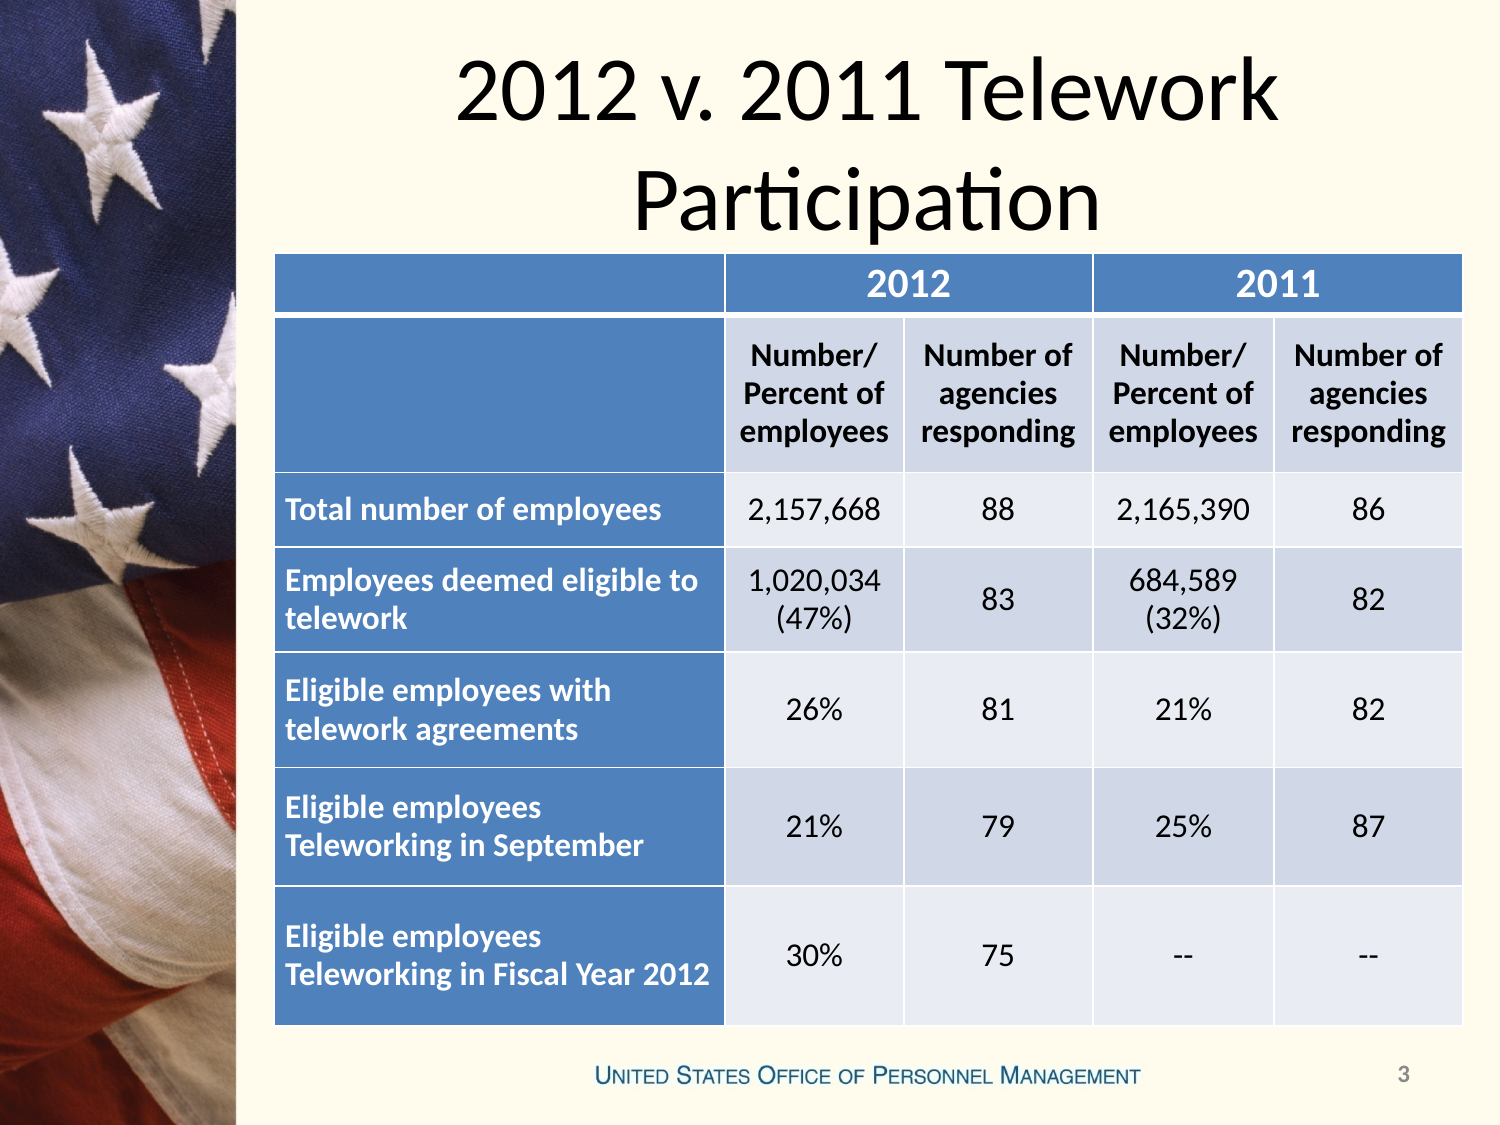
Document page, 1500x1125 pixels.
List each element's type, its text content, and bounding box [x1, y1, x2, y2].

table_cell 81 [905, 653, 1092, 767]
table_cell 79 [905, 768, 1092, 885]
table_cell 684,589 (32%) [1094, 548, 1273, 651]
title 2012 v. 2011 Telework Participation [262, 44, 1474, 233]
table_cell 1,020,034 (47%) [726, 548, 903, 651]
table_header 2012 [726, 254, 1092, 312]
table_header 2011 [1094, 254, 1462, 312]
table_cell -- [1094, 887, 1273, 1025]
table_cell 26% [726, 653, 903, 767]
table_cell 82 [1275, 548, 1462, 651]
table_cell 21% [726, 768, 903, 885]
table_cell [275, 318, 724, 472]
picture [0, 0, 1500, 1125]
table_cell -- [1275, 887, 1462, 1025]
table_cell 87 [1275, 768, 1462, 885]
table_cell 86 [1275, 473, 1462, 546]
table_cell Employees deemed eligible to telework [275, 548, 724, 651]
table_cell Number of agencies responding [1275, 318, 1462, 472]
table_cell Number/ Percent of employees [1094, 318, 1273, 472]
table_cell Eligible employees Teleworking in September [275, 768, 724, 885]
table_cell 83 [905, 548, 1092, 651]
table_cell 82 [1275, 653, 1462, 767]
slide_number 3 [1187, 1042, 1425, 1103]
table_cell 30% [726, 887, 903, 1025]
table_cell 75 [905, 887, 1092, 1025]
table_cell Number/ Percent of employees [726, 318, 903, 472]
table_cell 2,157,668 [726, 473, 903, 546]
table_cell 88 [905, 473, 1092, 546]
table_cell 25% [1094, 768, 1273, 885]
table_header [275, 254, 724, 312]
table_cell 2,165,390 [1094, 473, 1273, 546]
table_cell Number of agencies responding [905, 318, 1092, 472]
table_cell Eligible employees Teleworking in Fiscal Year 2012 [275, 887, 724, 1025]
table_cell Total number of employees [275, 473, 724, 546]
table_cell 21% [1094, 653, 1273, 767]
table_cell Eligible employees with telework agreements [275, 653, 724, 767]
